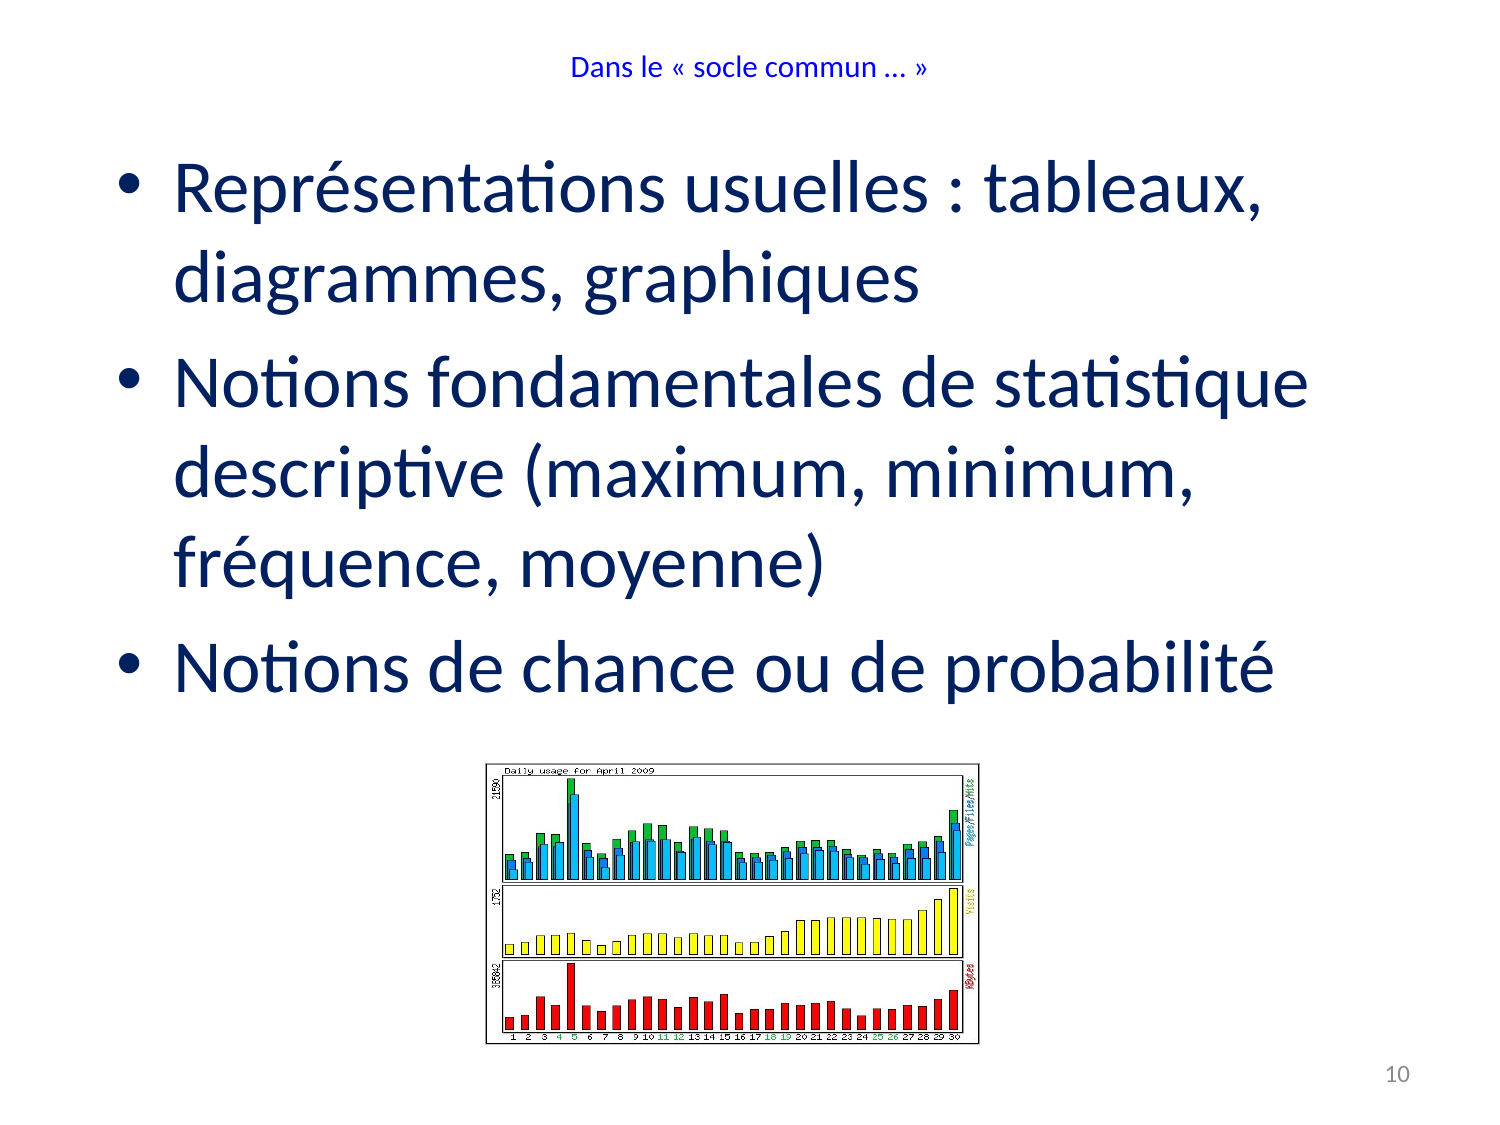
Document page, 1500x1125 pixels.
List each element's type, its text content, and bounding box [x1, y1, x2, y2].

list Représentations usuelles : tableaux, diagrammes, graphiques Notions fondamentales de statistique descriptive (maximum, minimum, fréquence, moyenne) Notions de chance ou de probabilité [101, 129, 1452, 761]
slide_number 10 [1074, 1042, 1425, 1103]
title Dans le « socle commun … » [75, 0, 1425, 130]
picture [482, 759, 982, 1047]
